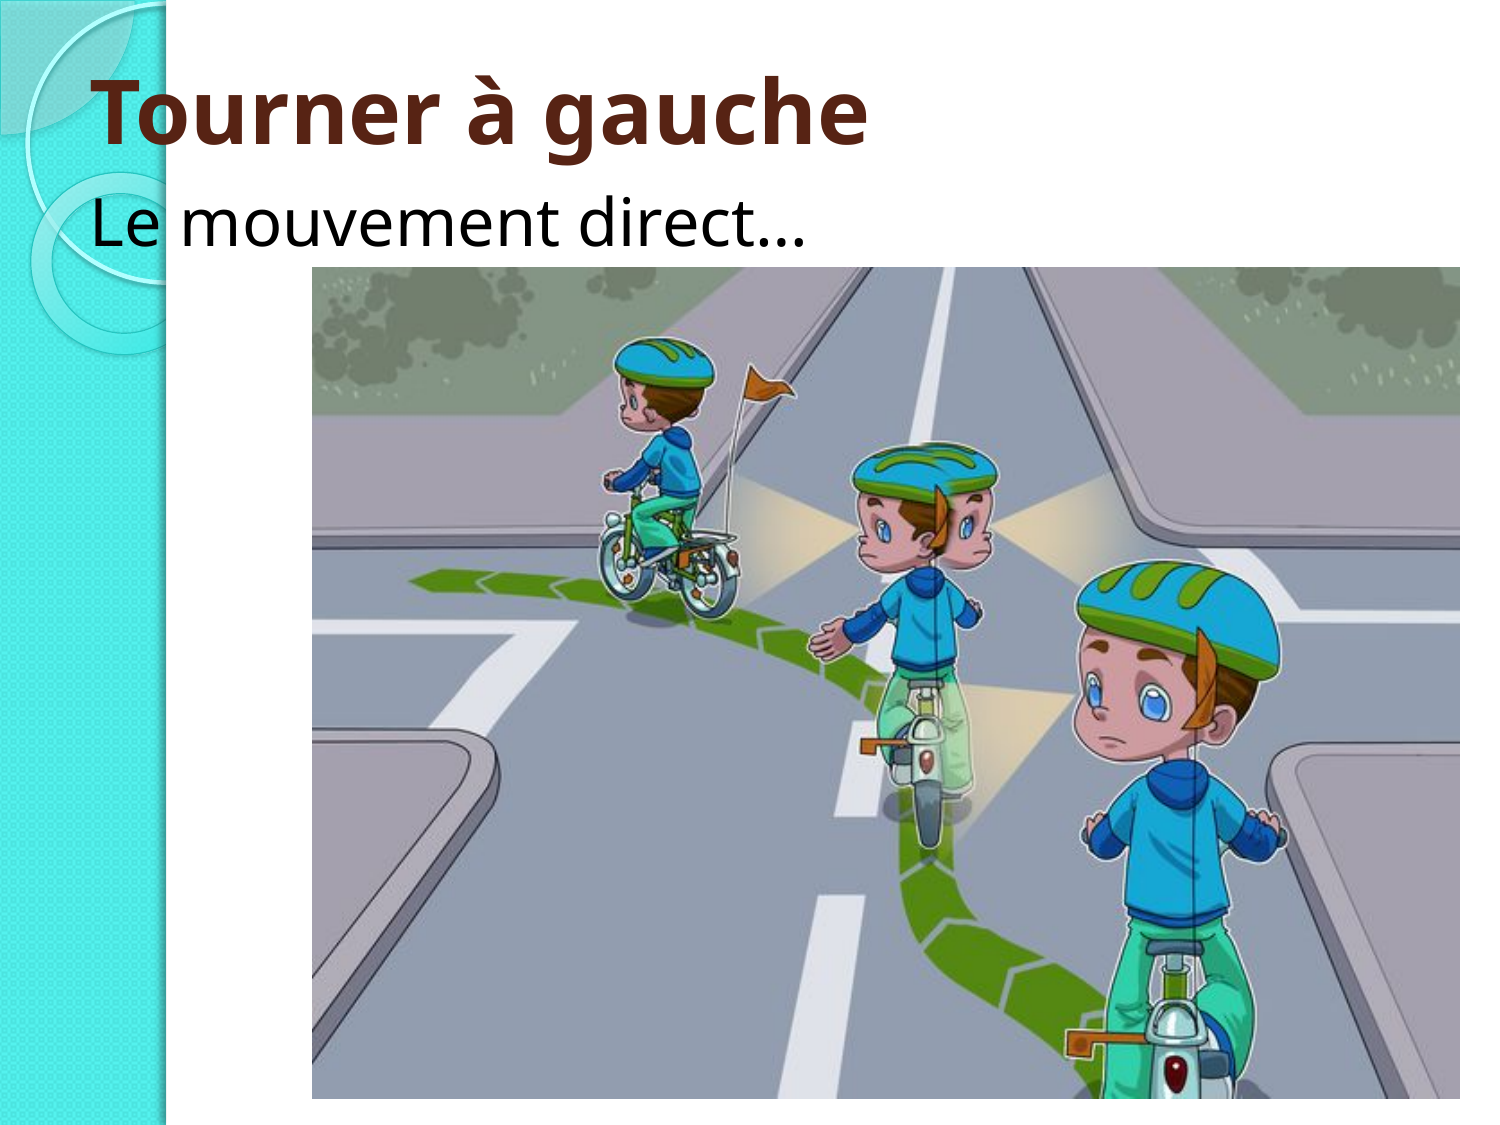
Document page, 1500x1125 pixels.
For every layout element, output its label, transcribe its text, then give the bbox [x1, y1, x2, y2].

list Le mouvement direct… [75, 172, 1425, 1005]
picture [312, 266, 1461, 1099]
title Tourner à gauche [75, 45, 1425, 172]
